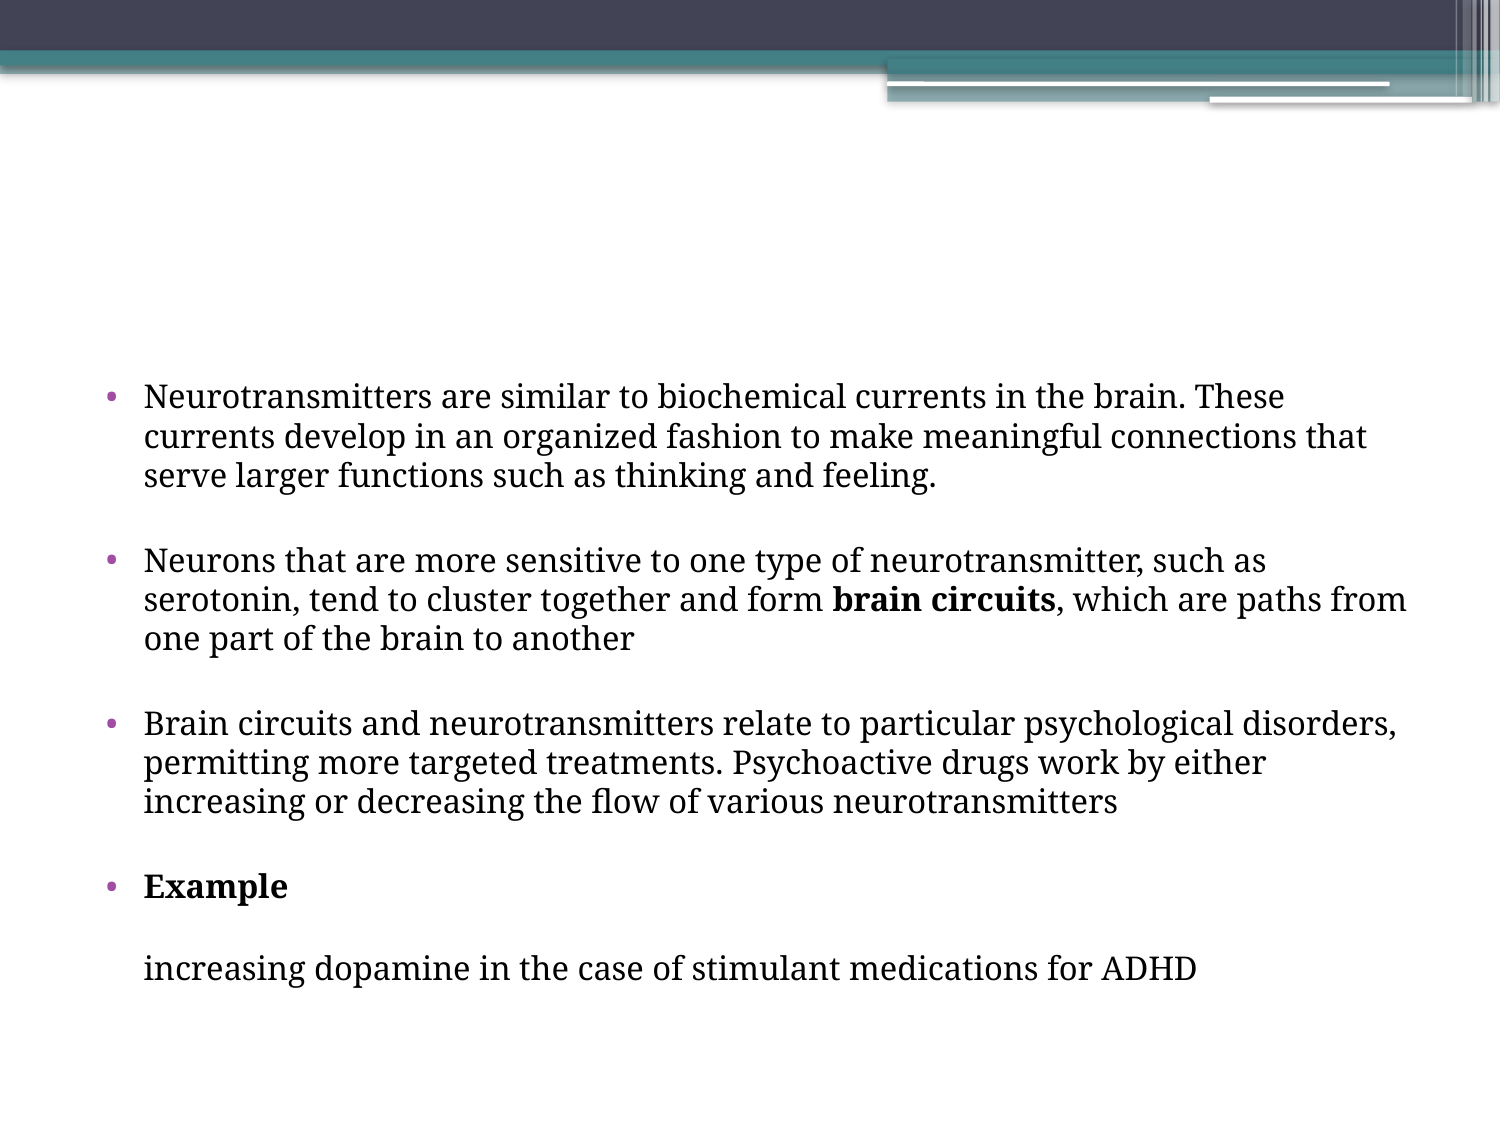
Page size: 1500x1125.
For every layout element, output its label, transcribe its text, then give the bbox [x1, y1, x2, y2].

list Neurotransmitters are similar to biochemical currents in the brain. These currents develop in an organized fashion to make meaningful connections that serve larger functions such as thinking and feeling. Neurons that are more sensitive to one type of neurotransmitter, such as serotonin, tend to cluster together and form brain circuits, which are paths from one part of the brain to another Brain circuits and neurotransmitters relate to particular psychological disorders, permitting more targeted treatments. Psychoactive drugs work by either increasing or decreasing the ﬂow of various neurotransmitters Example increasing dopamine in the case of stimulant medications for ADHD [75, 368, 1425, 1079]
